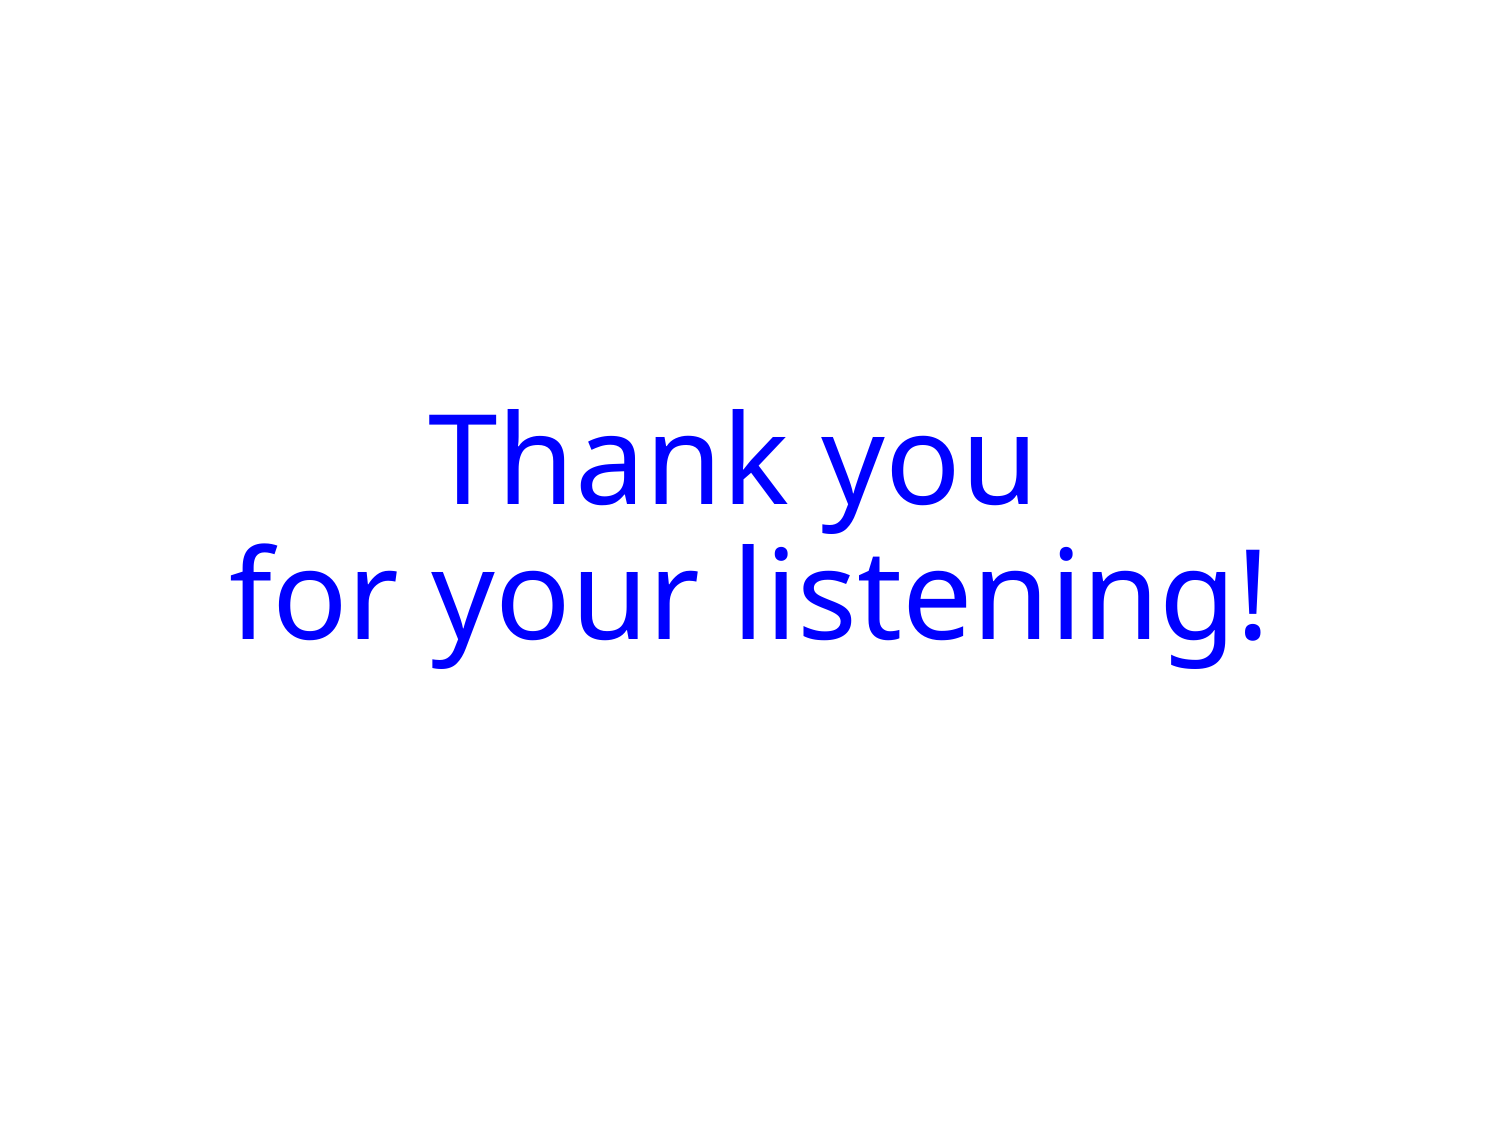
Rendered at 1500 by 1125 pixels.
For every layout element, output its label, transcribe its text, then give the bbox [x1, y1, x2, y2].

title Thank you for your listening! [112, 282, 1388, 675]
